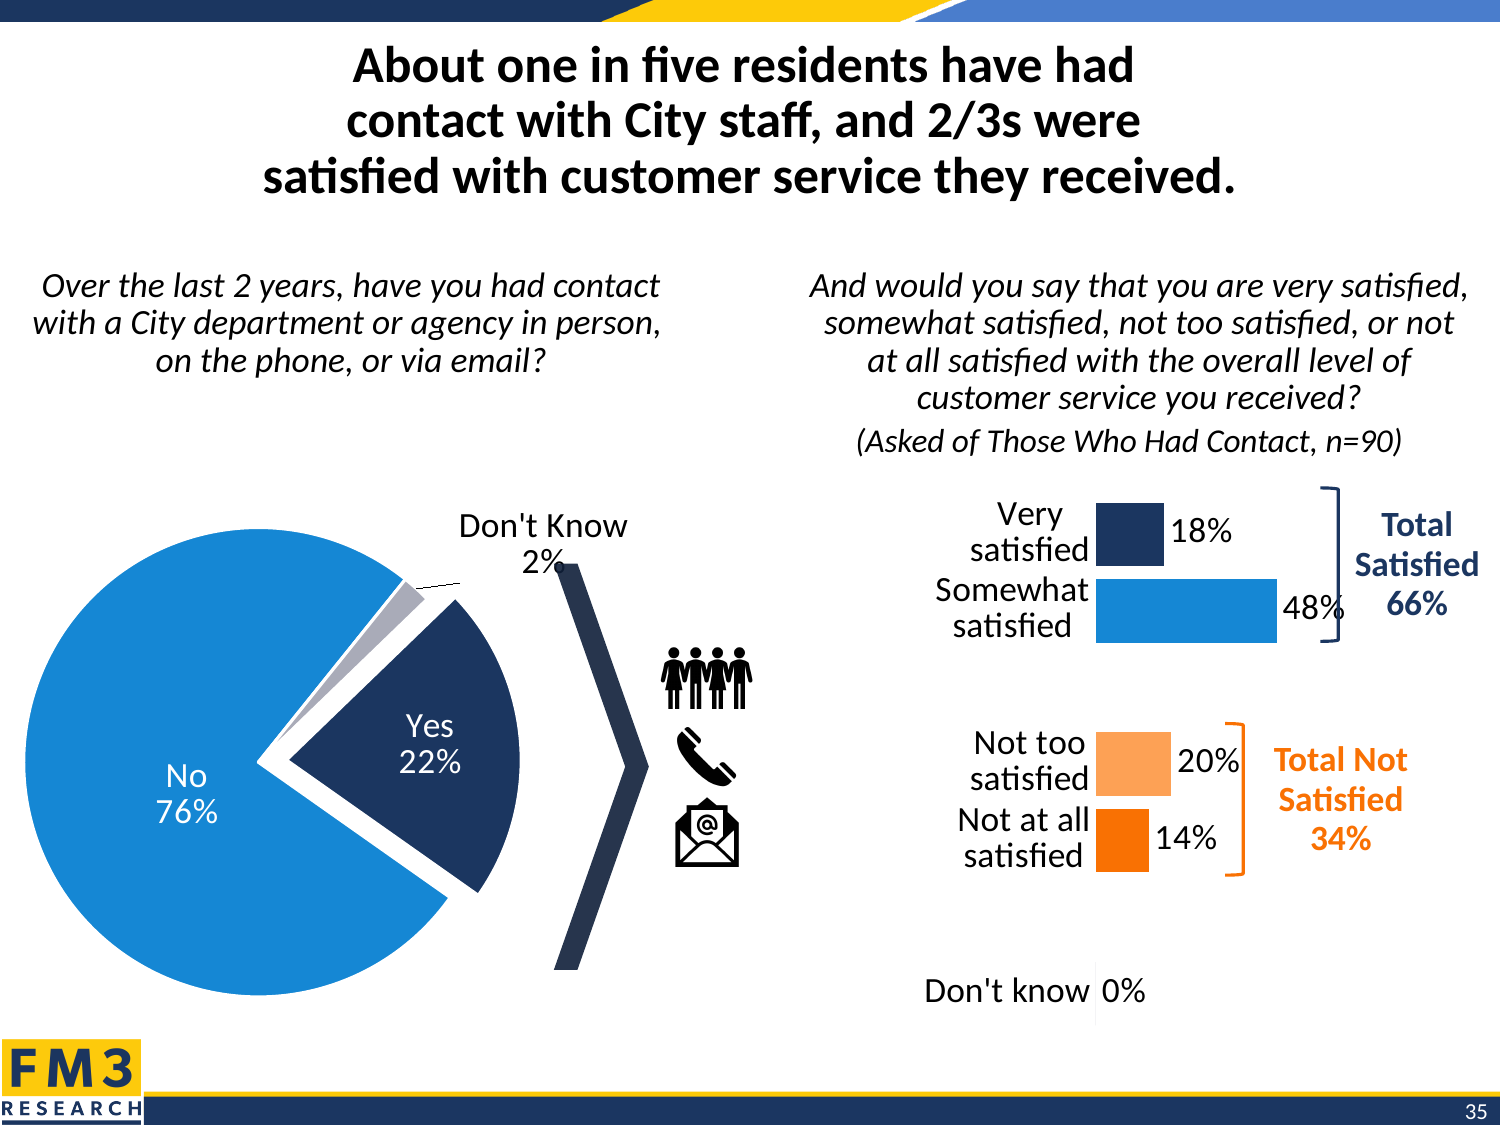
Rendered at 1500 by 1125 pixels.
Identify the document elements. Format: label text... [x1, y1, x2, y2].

title About one in five residents have had contact with City staff, and 2/3s were satisfied with customer service they received. [0, 30, 1500, 214]
text_box Total Satisfied 66% [1455, 496, 1500, 630]
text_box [654, 625, 760, 870]
text_box And would you say that you are very satisfied, somewhat satisfied, not too satisfied, or not at all satisfied with the overall level of customer service you received? [791, 259, 1488, 412]
chart [838, 484, 1455, 1074]
picture [2, 1039, 141, 1125]
text_box (Asked of Those Who Had Contact, n=90) [768, 412, 1490, 467]
picture [0, 0, 1500, 22]
text_box Over the last 2 years, have you had contact with a City department or agency in person, on the phone, or via email? [0, 259, 703, 387]
chart [0, 505, 695, 1036]
